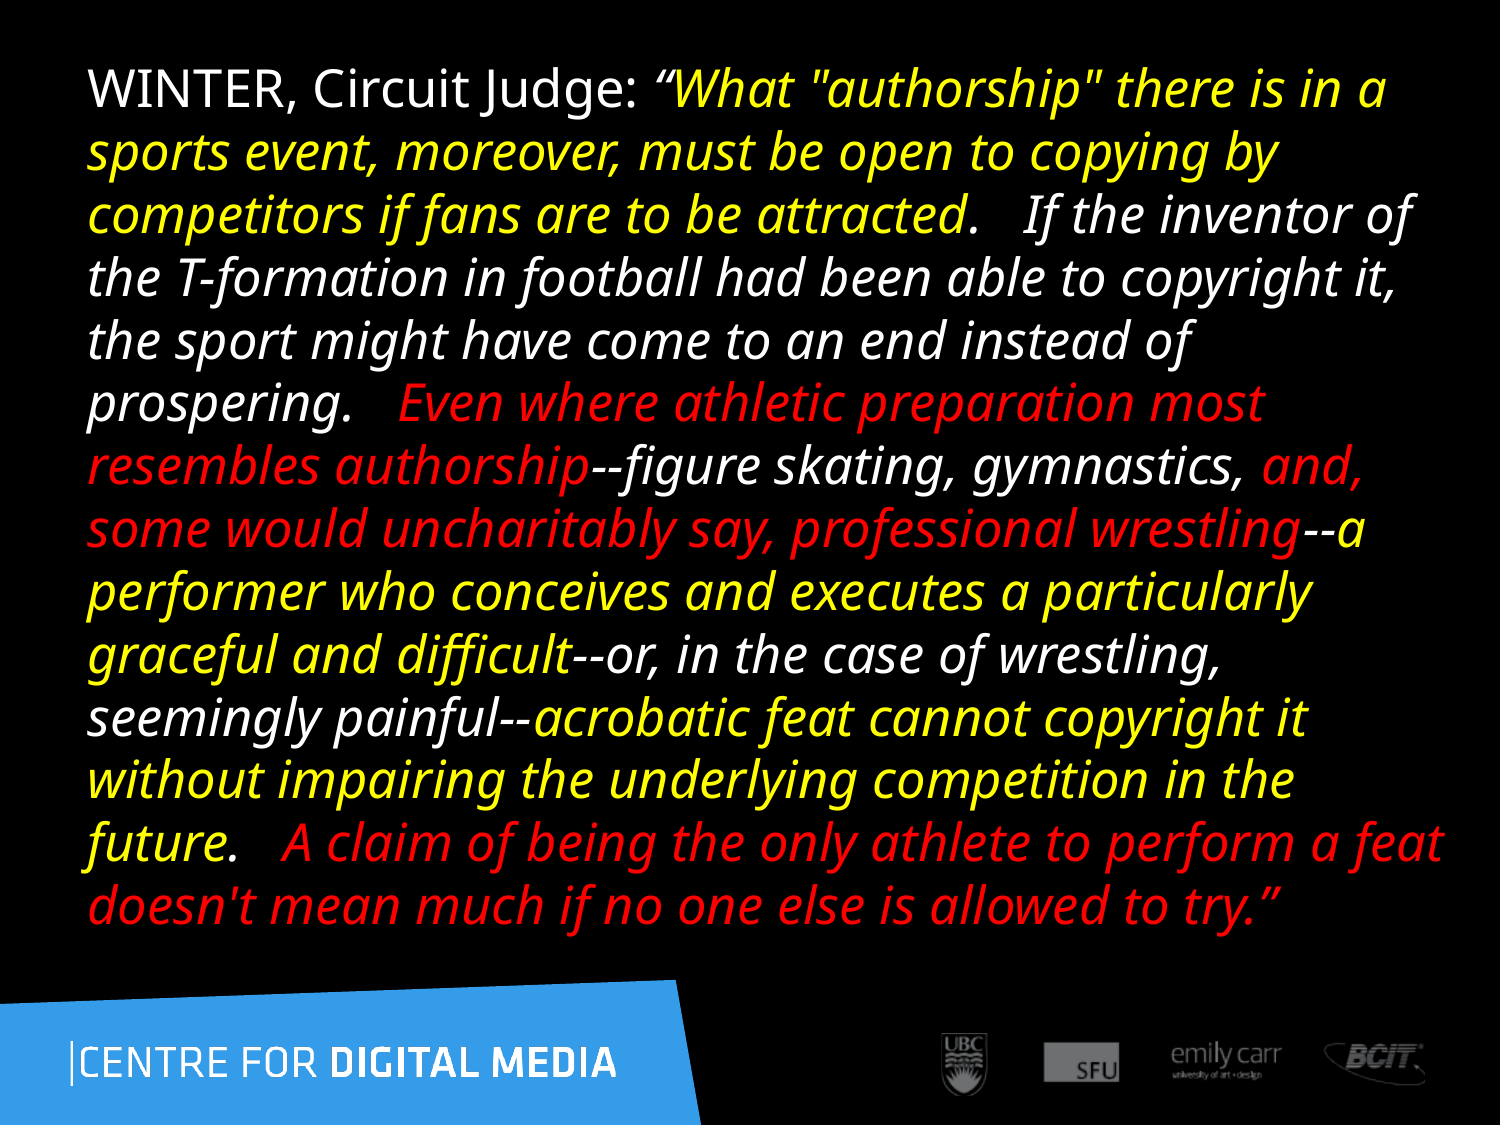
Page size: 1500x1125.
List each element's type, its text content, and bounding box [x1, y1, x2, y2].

list WINTER, Circuit Judge: “What "authorship" there is in a sports event, moreover, must be open to copying by competitors if fans are to be attracted. If the inventor of the T-formation in football had been able to copyright it, the sport might have come to an end instead of prospering. Even where athletic preparation most resembles authorship--figure skating, gymnastics, and, some would uncharitably say, professional wrestling--a performer who conceives and executes a particularly graceful and difficult--or, in the case of wrestling, seemingly painful--acrobatic feat cannot copyright it without impairing the underlying competition in the future. A claim of being the only athlete to perform a feat doesn't mean much if no one else is allowed to try.” [75, 42, 1473, 957]
